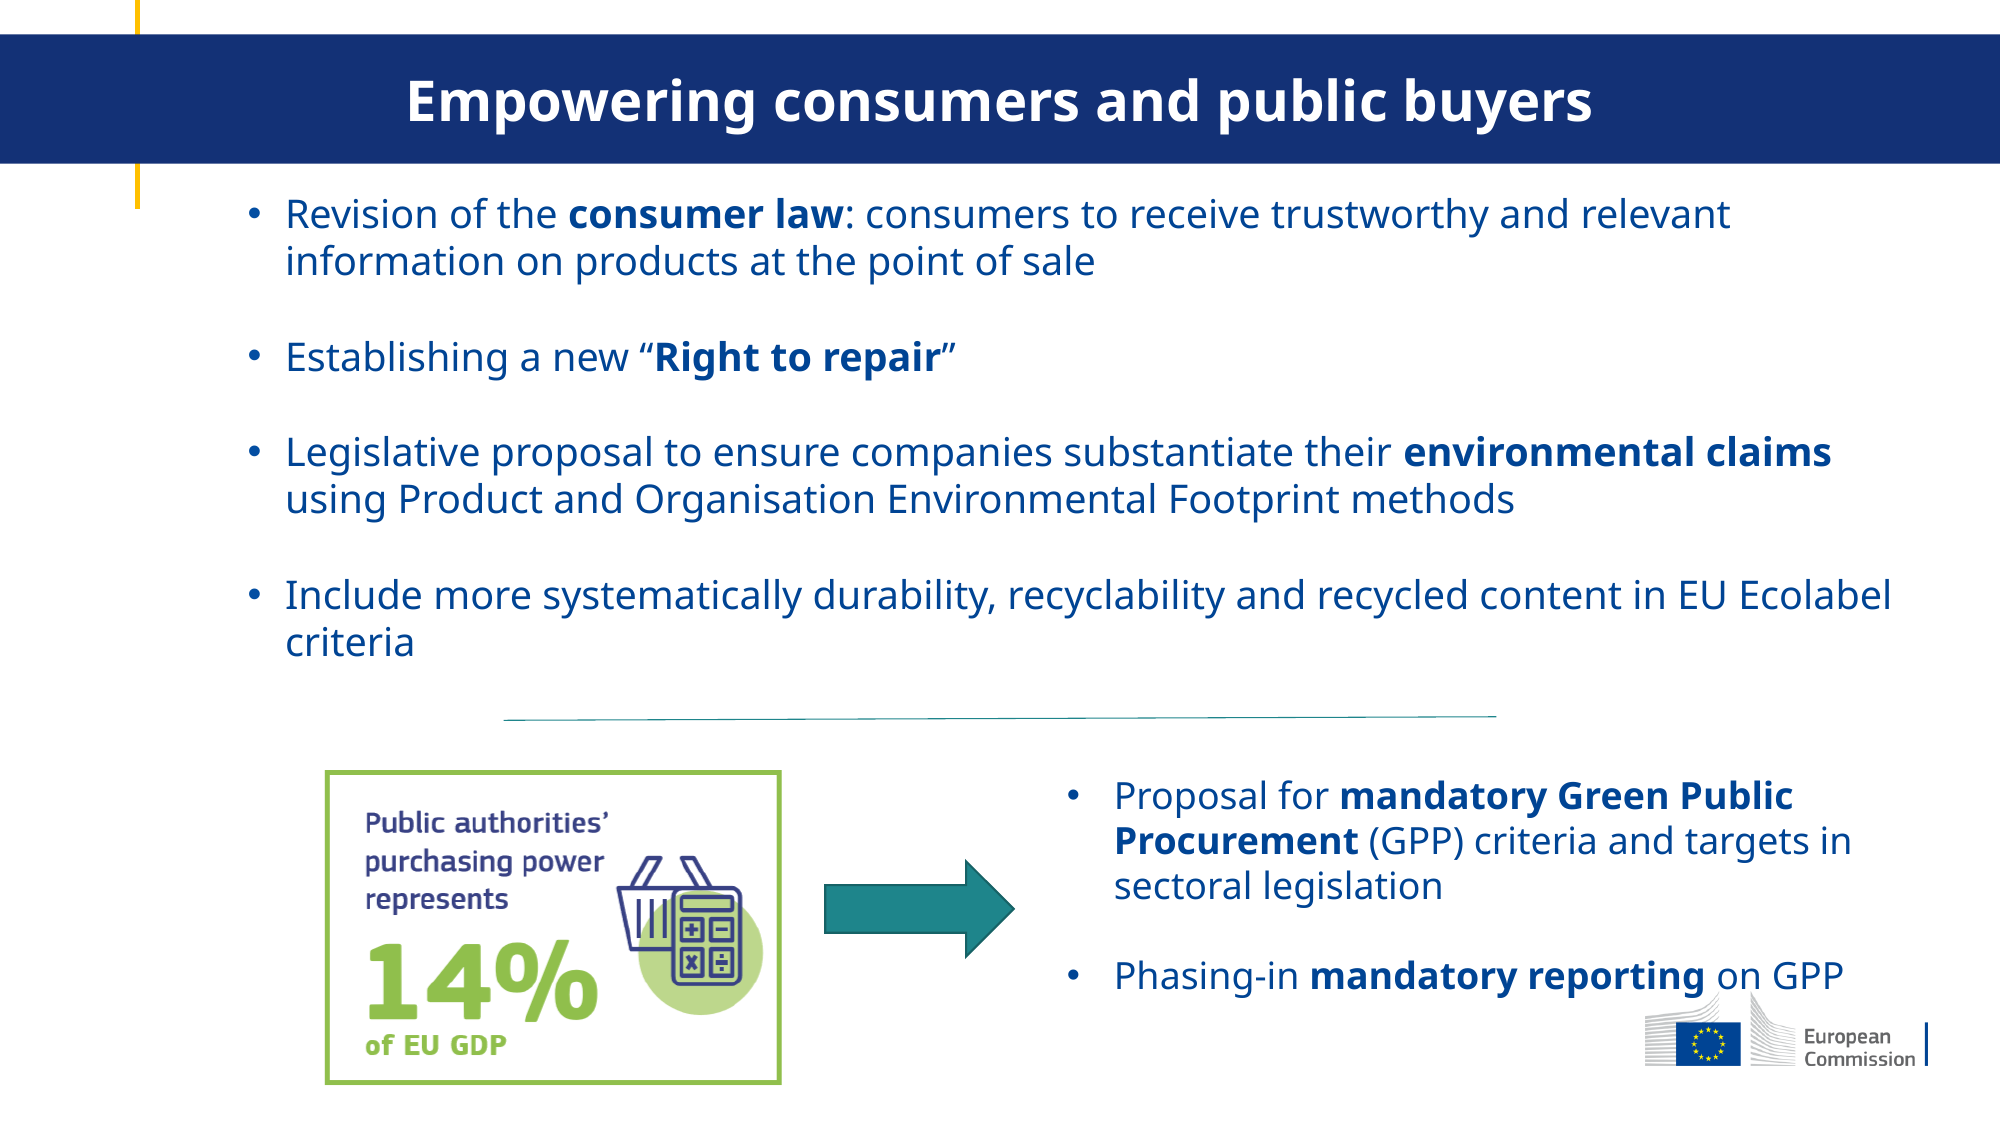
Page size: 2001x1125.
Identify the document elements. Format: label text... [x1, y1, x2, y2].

list Revision of the consumer law: consumers to receive trustworthy and relevant information on products at the point of sale Establishing a new “Right to repair” Legislative proposal to ensure companies substantiate their environmental claims using Product and Organisation Environmental Footprint methods Include more systematically durability, recyclability and recycled content in EU Ecolabel criteria c [157, 181, 1947, 818]
picture [317, 763, 787, 1092]
text_box Empowering consumers and public buyers [0, 34, 2000, 164]
text_box [824, 858, 1016, 960]
text_box Proposal for mandatory Green Public Procurement (GPP) criteria and targets in sectoral legislation Phasing-in mandatory reporting on GPP [1052, 764, 1884, 1005]
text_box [503, 716, 1497, 721]
picture [1645, 991, 1928, 1066]
